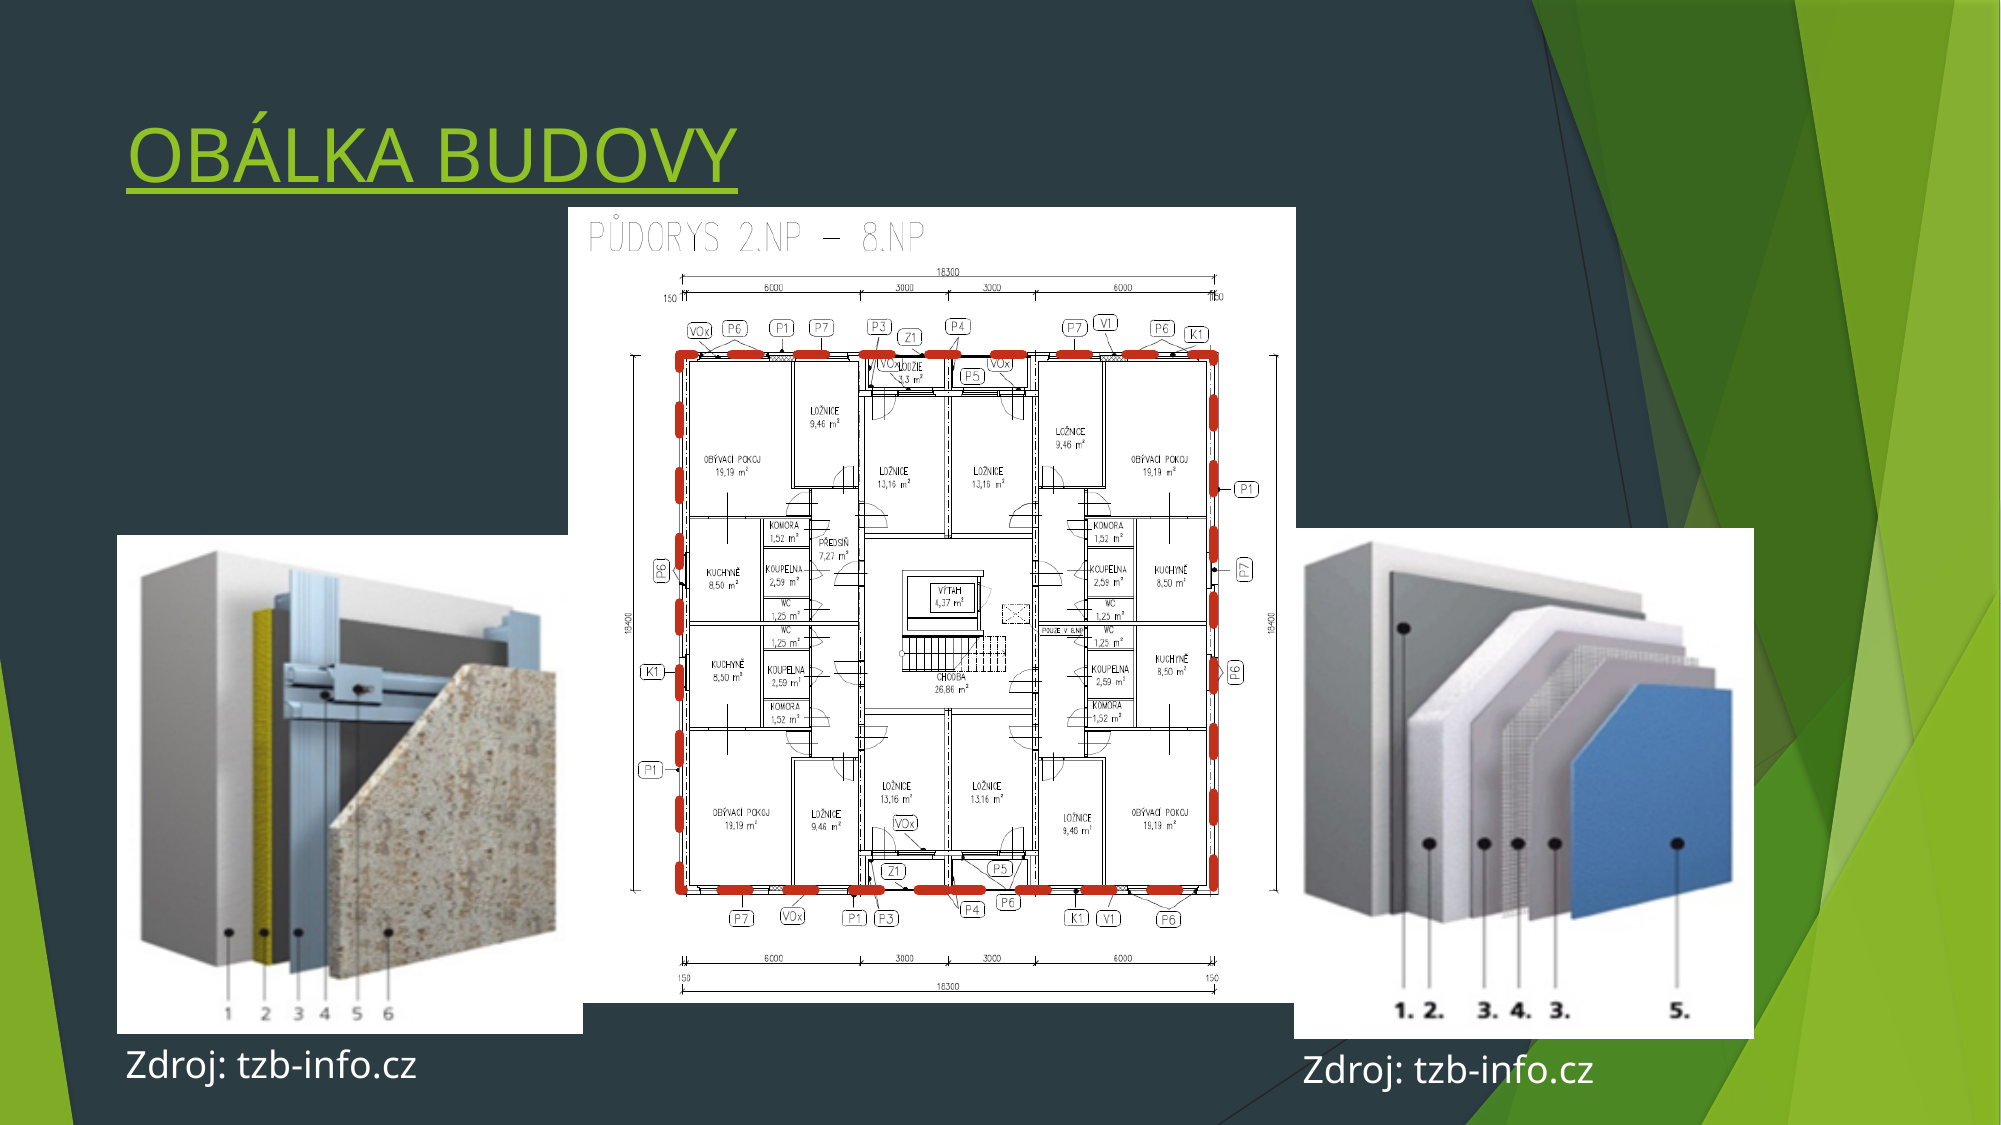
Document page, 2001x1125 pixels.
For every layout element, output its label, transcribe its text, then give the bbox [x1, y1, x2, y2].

text_box Zdroj: tzb-info.cz [46, 1033, 497, 1094]
text_box Zdroj: tzb-info.cz [1223, 1038, 1674, 1099]
title OBÁLKA BUDOVY [111, 99, 1522, 317]
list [116, 535, 583, 1034]
picture [568, 207, 1754, 1040]
